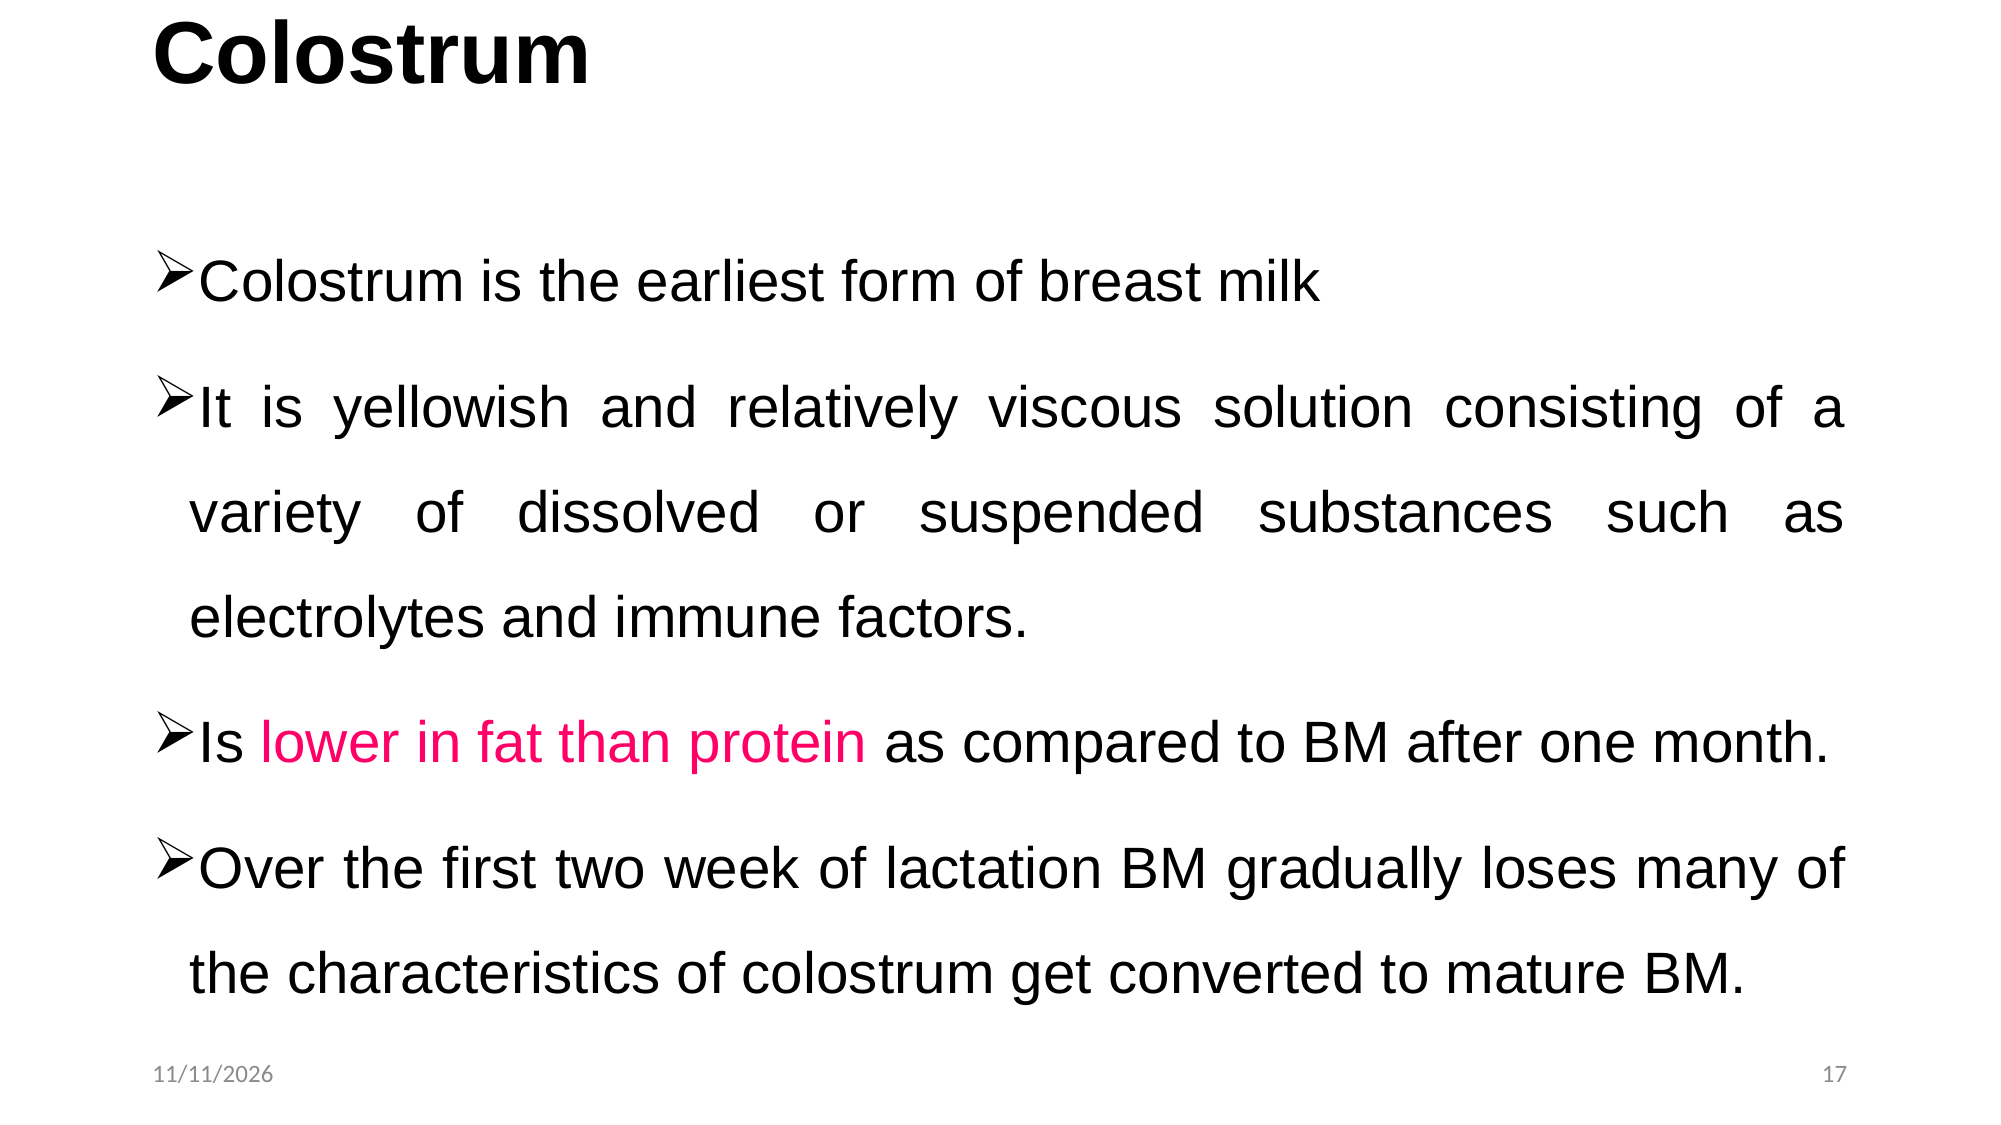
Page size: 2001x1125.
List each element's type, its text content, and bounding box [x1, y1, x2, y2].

slide_number 17 [1412, 1042, 1863, 1103]
list Colostrum is the earliest form of breast milk It is yellowish and relatively viscous solution consisting of a variety of dissolved or suspended substances such as electrolytes and immune factors. Is lower in fat than protein as compared to BM after one month. Over the first two week of lactation BM gradually loses many of the characteristics of colostrum get converted to mature BM. [137, 200, 1863, 1125]
title Colostrum [137, 0, 1863, 111]
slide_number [137, 1042, 588, 1103]
